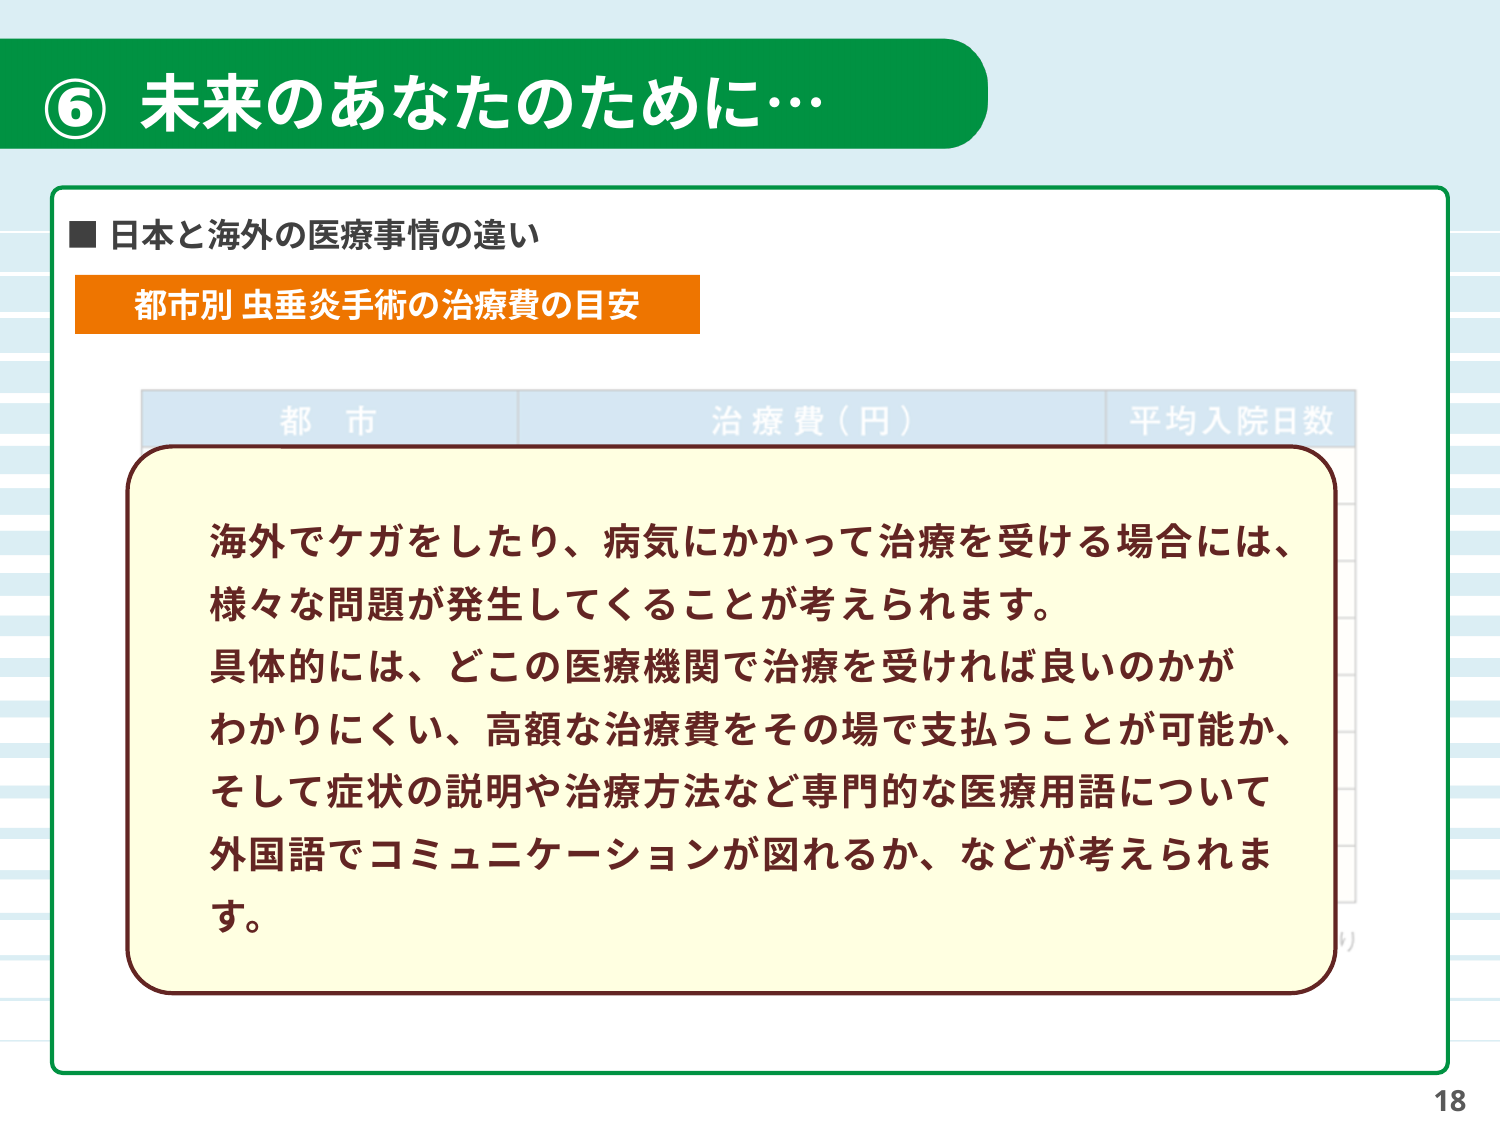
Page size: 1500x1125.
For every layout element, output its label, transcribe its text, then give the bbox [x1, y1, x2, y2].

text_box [12, 52, 988, 157]
text_box ■日本と海外の医療事情の違い [52, 206, 983, 262]
picture [0, 38, 988, 149]
text_box [52, 187, 1448, 1073]
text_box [56, 345, 1407, 1062]
text_box 都市別 虫垂炎手術の治療費の目安 [73, 273, 702, 336]
